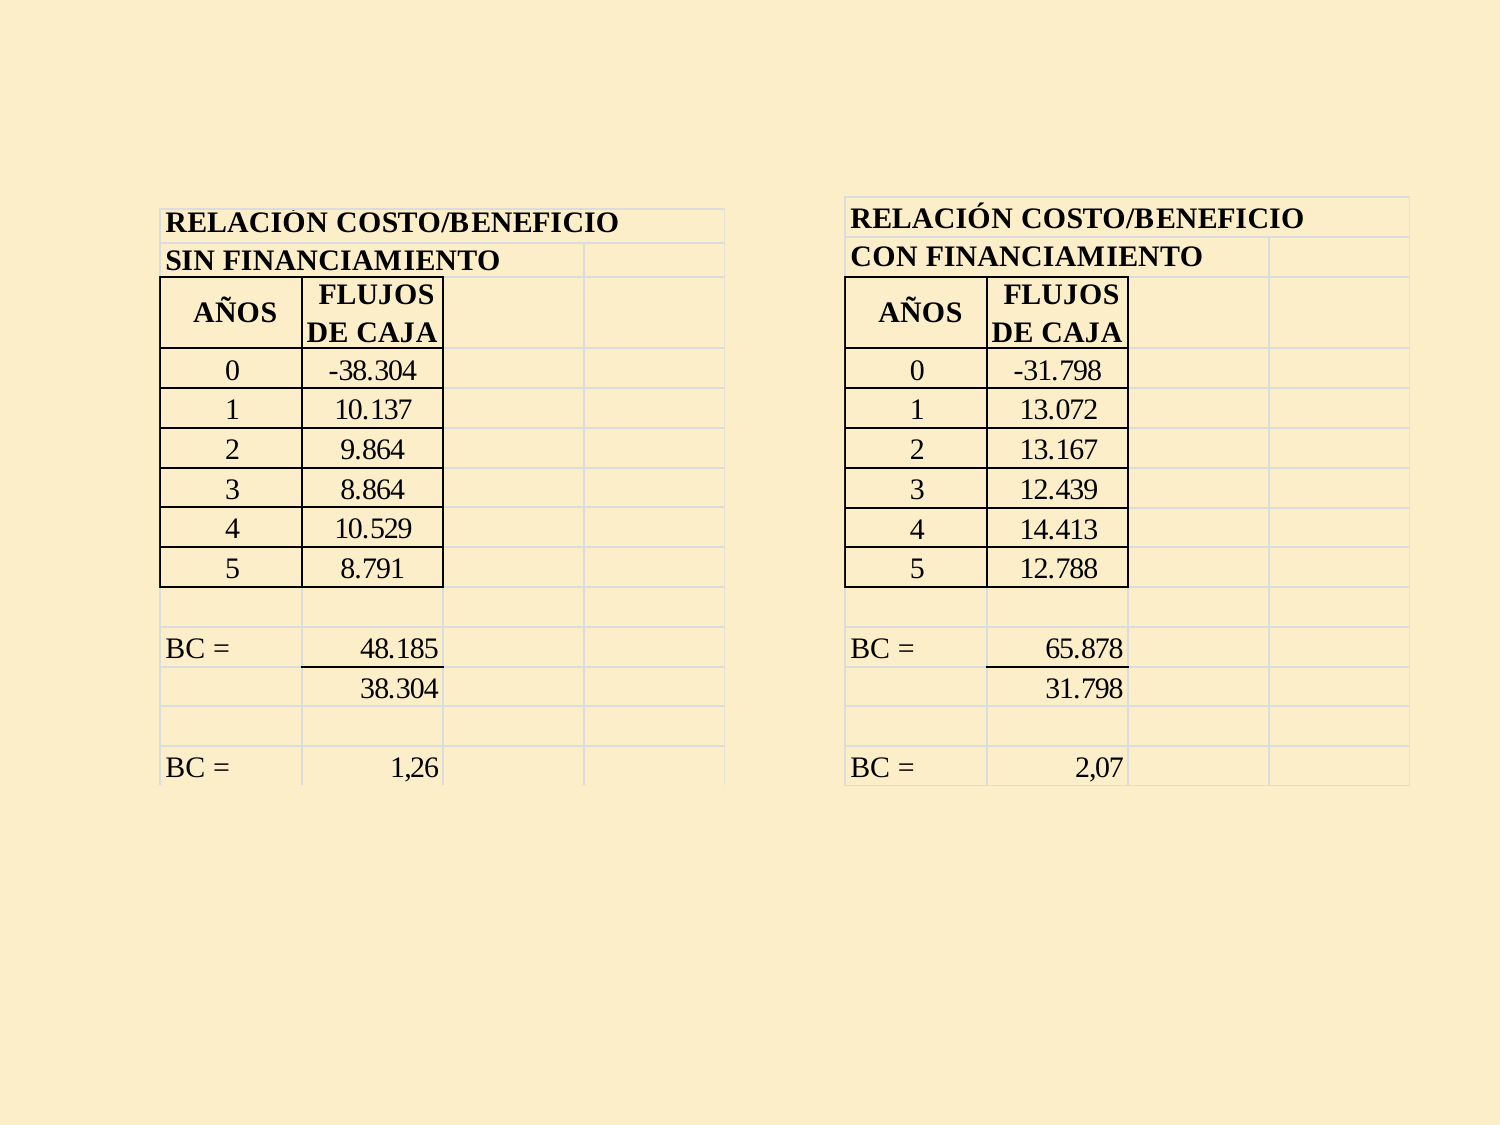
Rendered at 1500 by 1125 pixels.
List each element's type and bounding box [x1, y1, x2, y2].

picture [844, 196, 1412, 788]
picture [159, 207, 727, 788]
